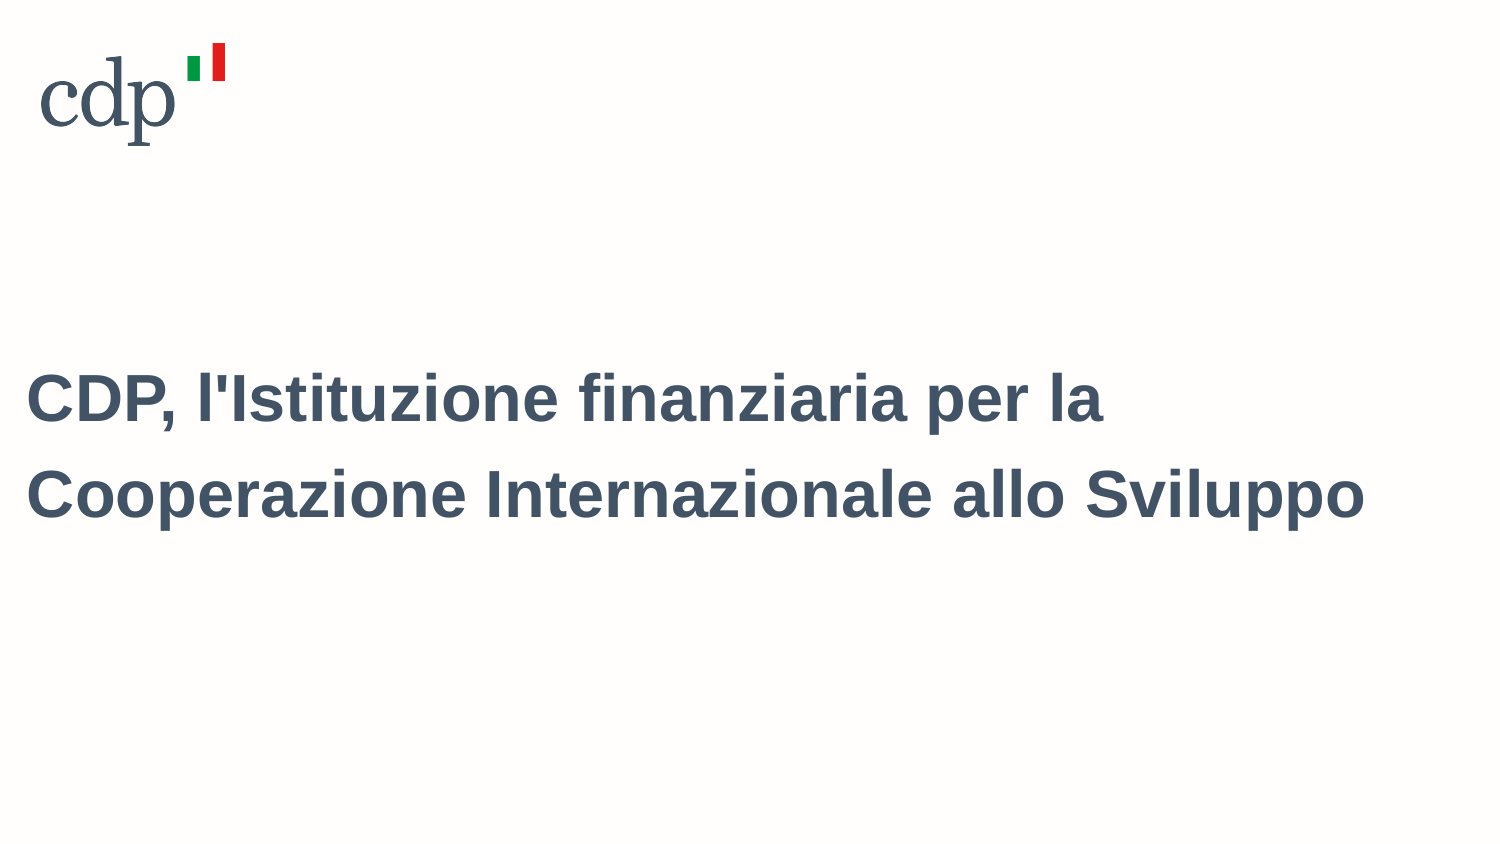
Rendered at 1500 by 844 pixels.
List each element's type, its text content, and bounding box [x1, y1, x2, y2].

picture [41, 43, 225, 146]
list CDP, l'Istituzione finanziaria per la Cooperazione Internazionale allo Sviluppo [26, 167, 1390, 532]
